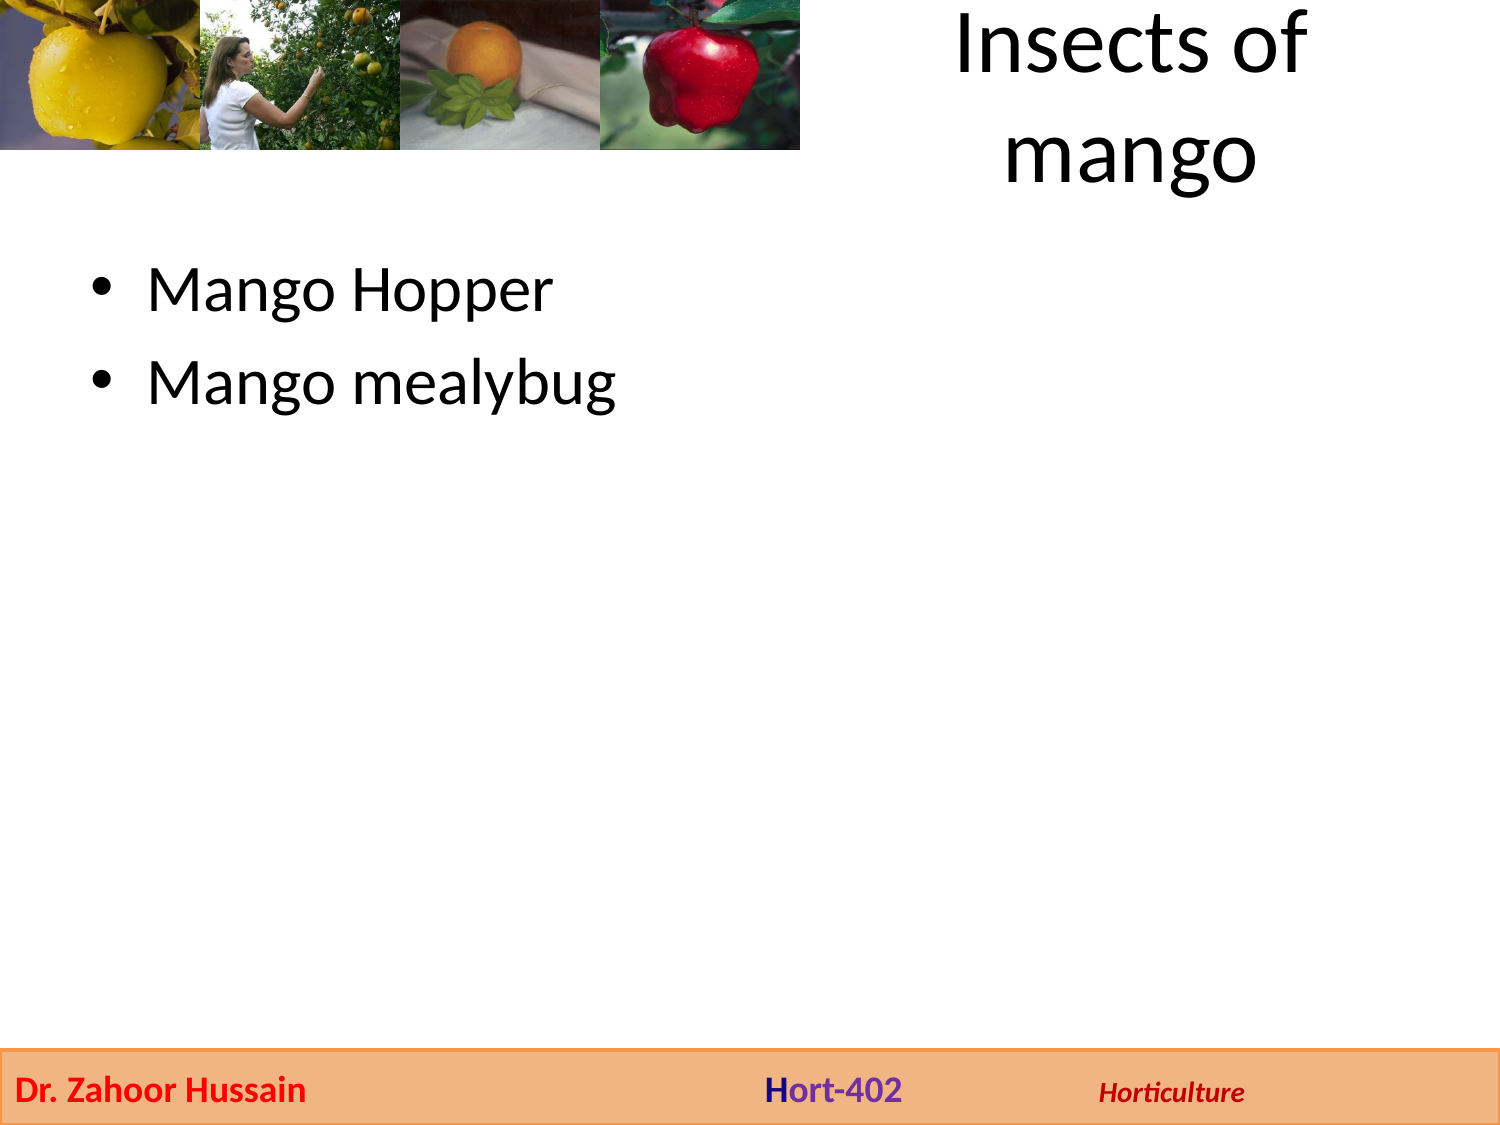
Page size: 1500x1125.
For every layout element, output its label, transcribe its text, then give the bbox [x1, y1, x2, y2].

list Mango Hopper Mango mealybug [75, 237, 1425, 980]
title Insects of mango [837, 45, 1425, 138]
picture [0, 0, 800, 150]
